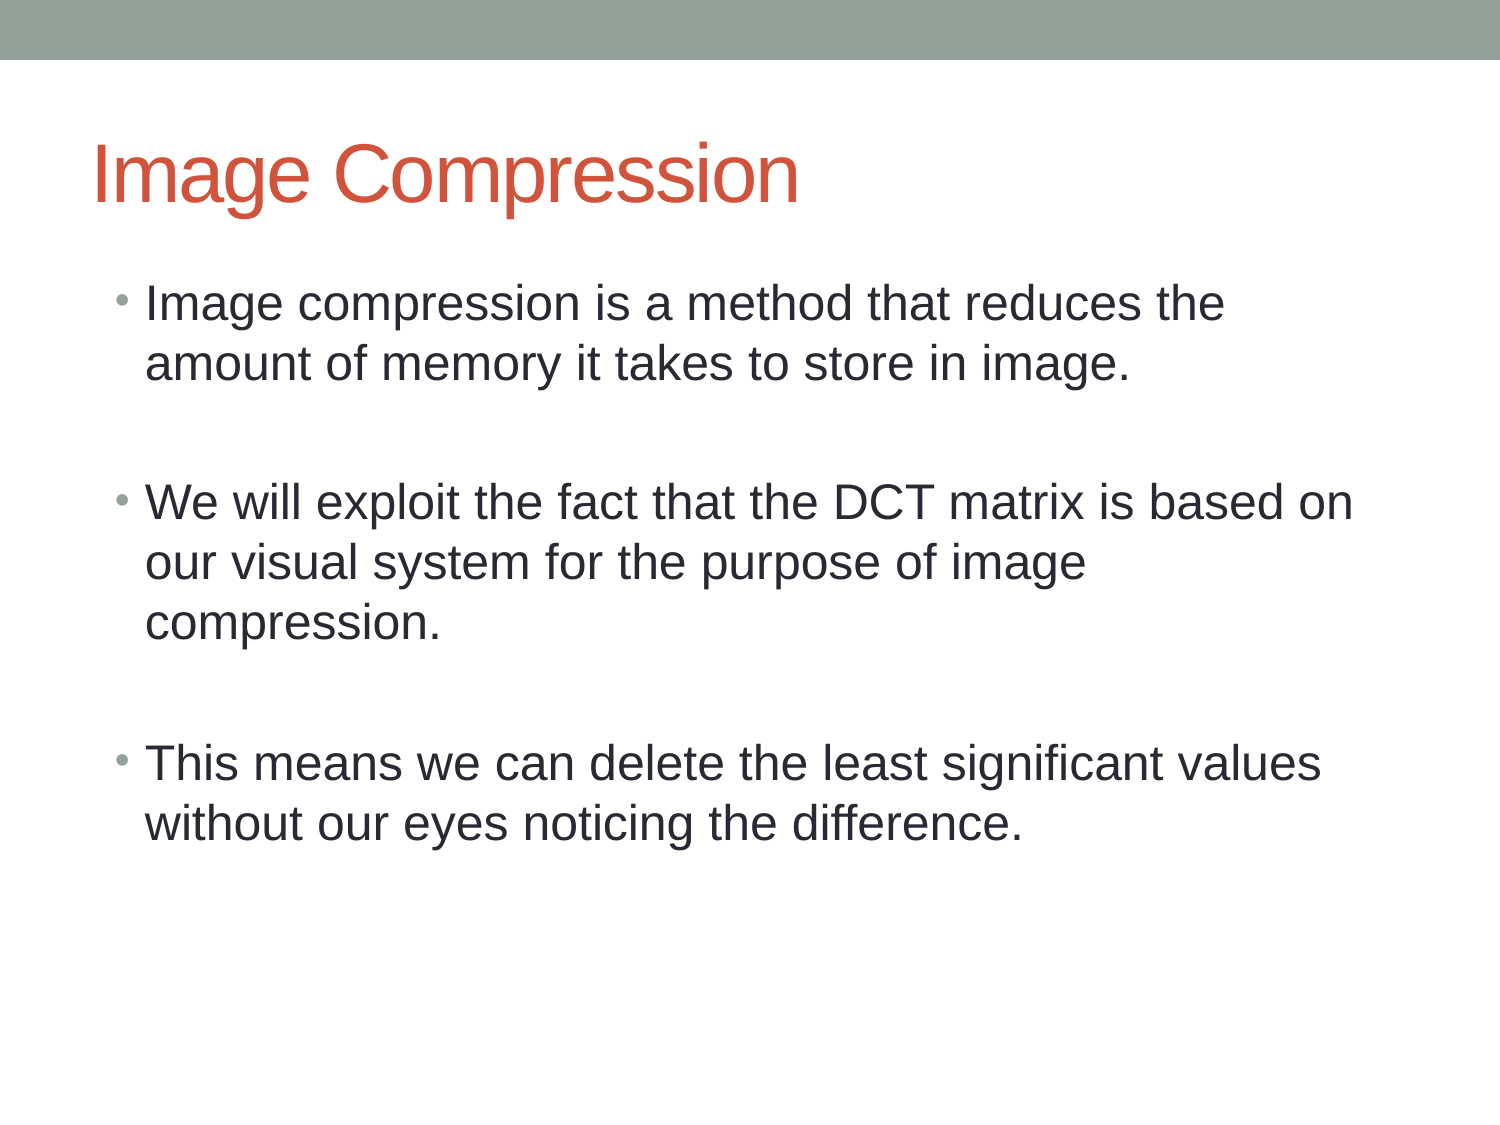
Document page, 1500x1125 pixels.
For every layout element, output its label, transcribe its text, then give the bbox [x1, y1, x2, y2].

title Image Compression [75, 87, 1425, 250]
text_box Image compression is a method that reduces the amount of memory it takes to store in image. We will exploit the fact that the DCT matrix is based on our visual system for the purpose of image compression. This means we can delete the least significant values without our eyes noticing the difference. [99, 262, 1400, 988]
